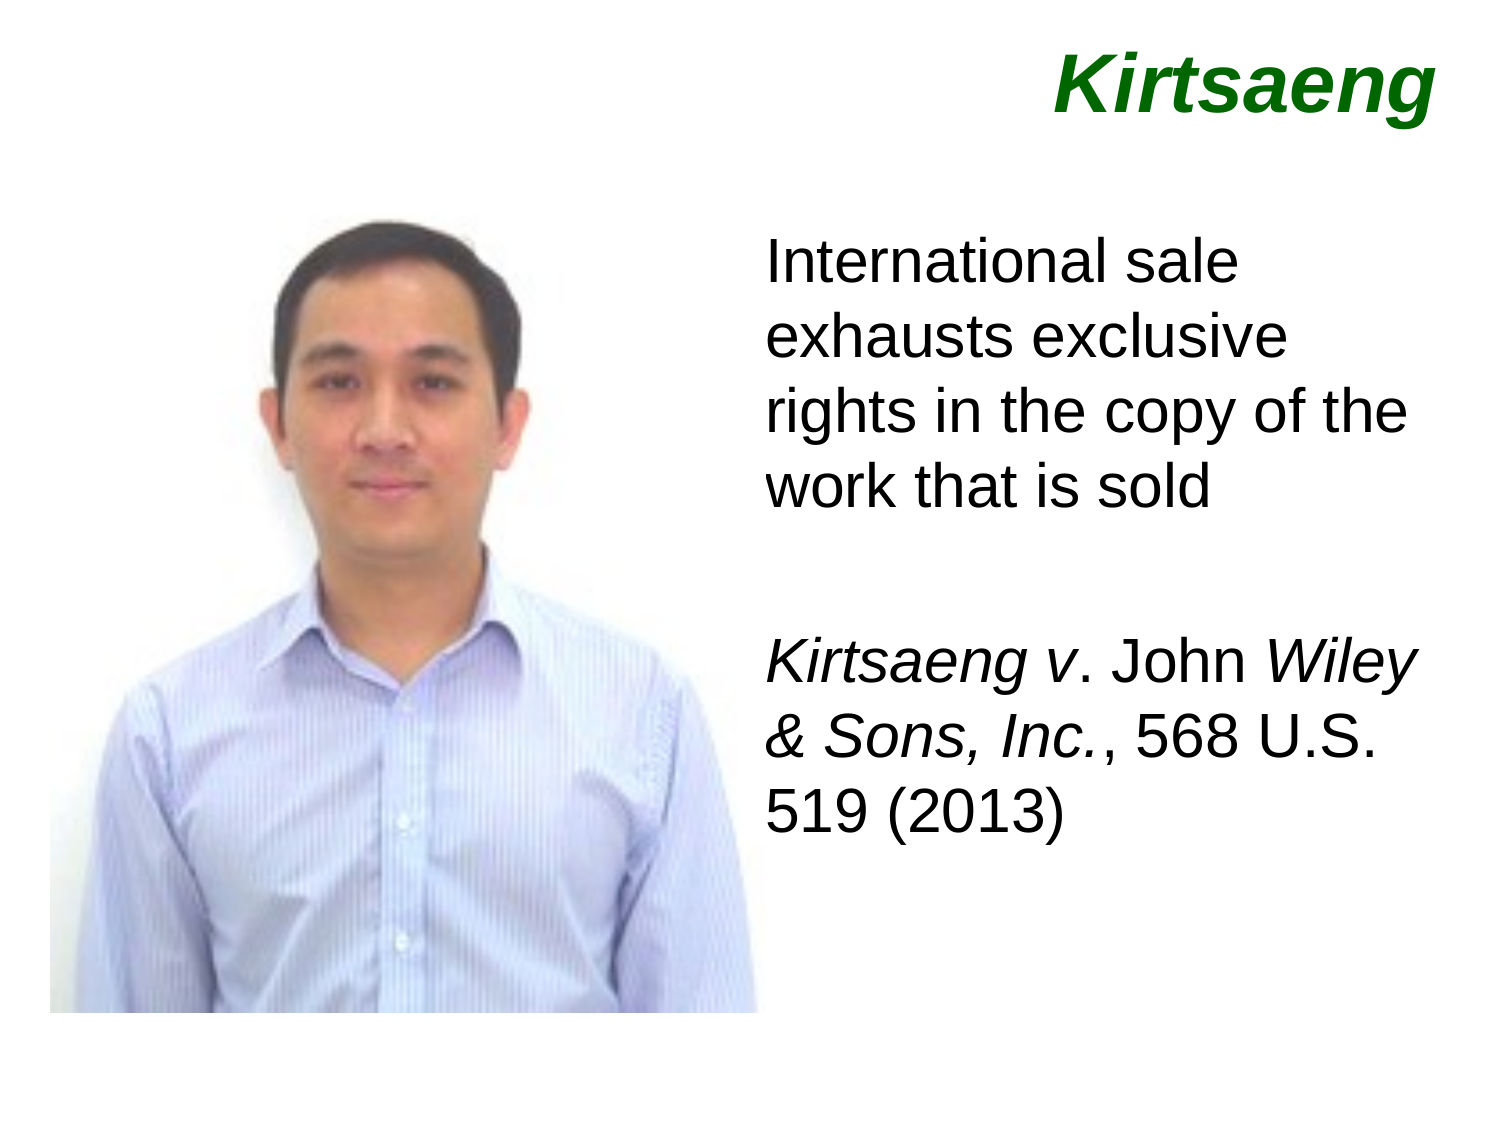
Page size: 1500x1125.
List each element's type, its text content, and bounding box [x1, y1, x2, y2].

picture [49, 160, 766, 1013]
title Kirtsaeng [45, 44, 1453, 113]
list International sale exhausts exclusive rights in the copy of the work that is sold Kirtsaeng v. John Wiley & Sons, Inc., 568 U.S. 519 (2013) [769, 212, 1453, 888]
